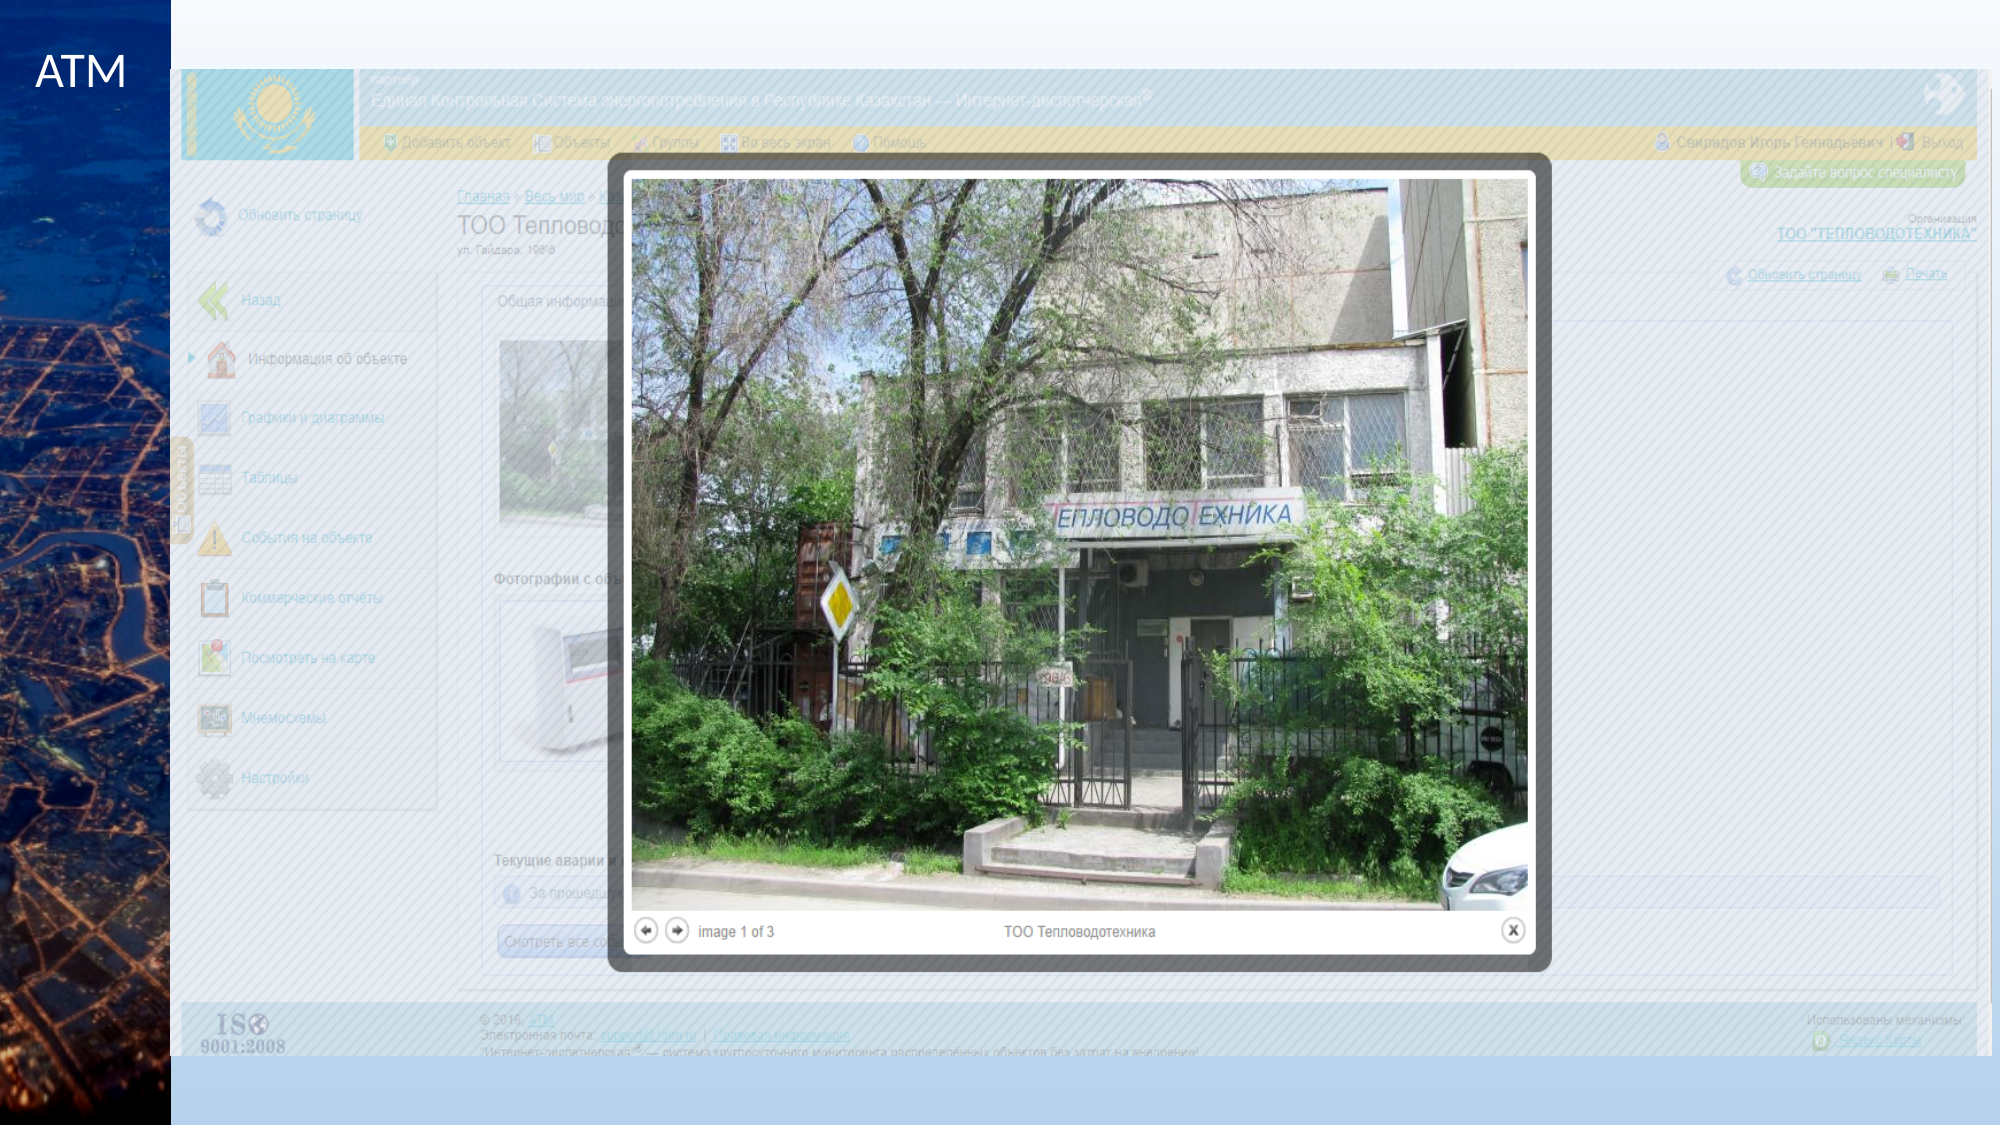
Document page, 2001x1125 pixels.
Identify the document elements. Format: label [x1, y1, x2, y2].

text_box [0, 0, 171, 1125]
picture [170, 69, 1992, 1056]
